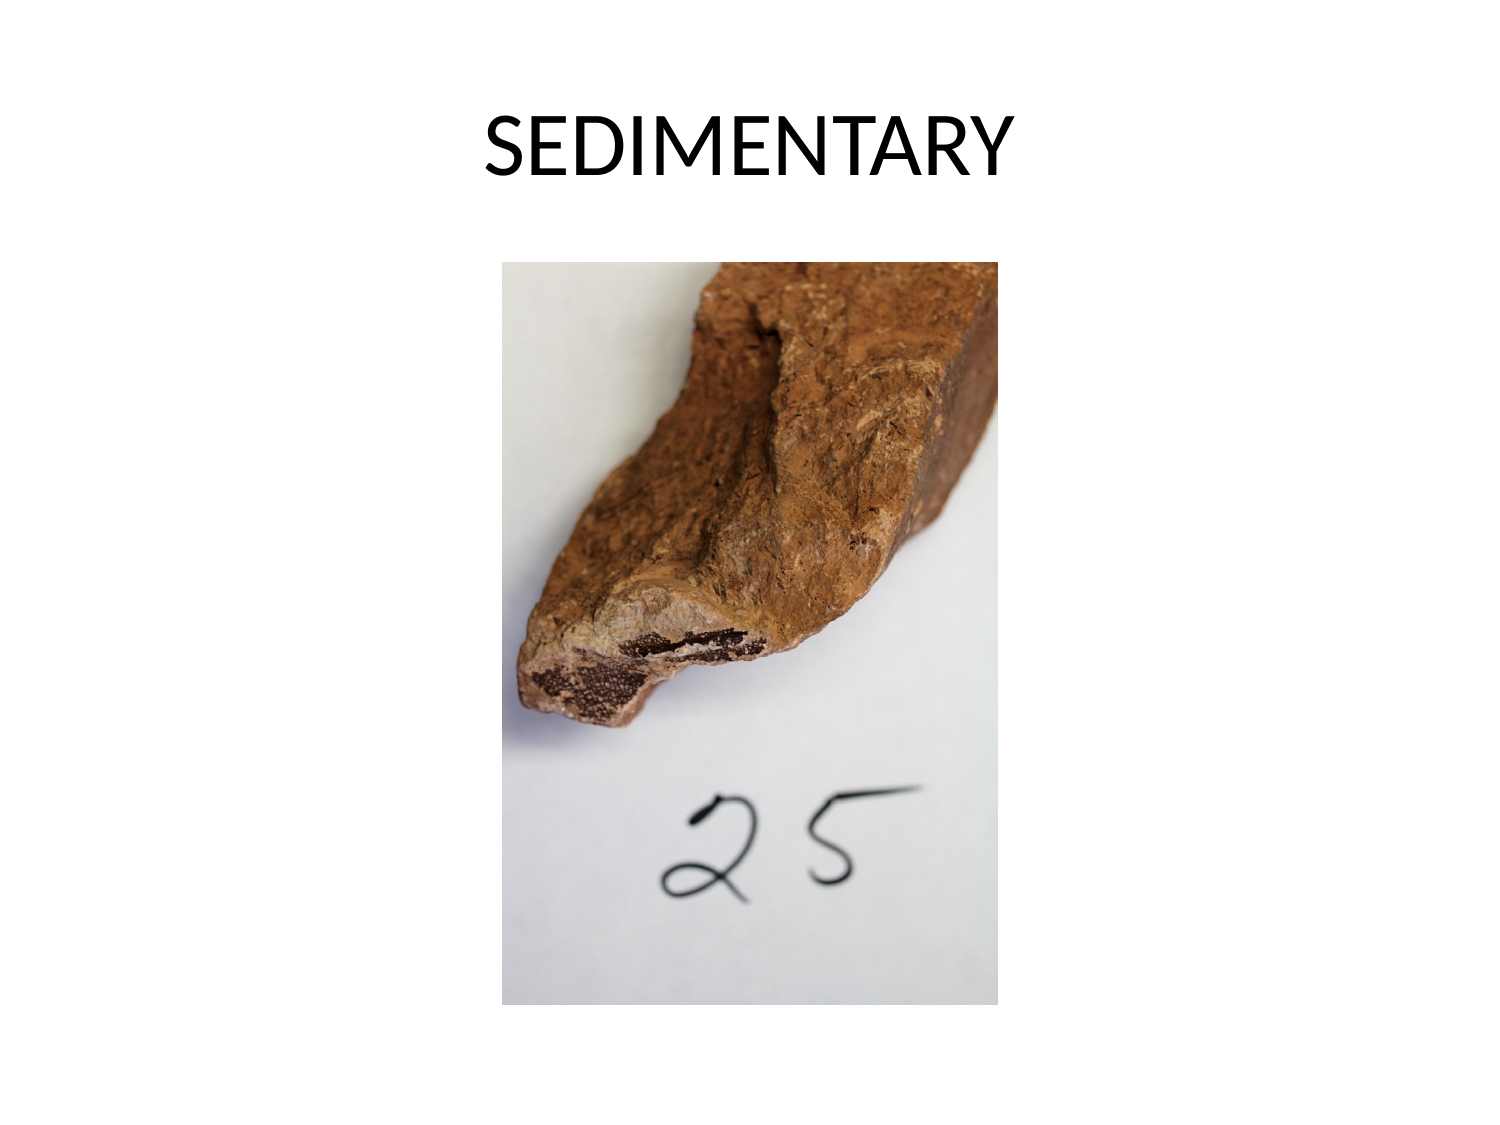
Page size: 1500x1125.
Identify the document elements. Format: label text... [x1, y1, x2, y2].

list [502, 262, 998, 1006]
title SEDIMENTARY [75, 45, 1425, 233]
